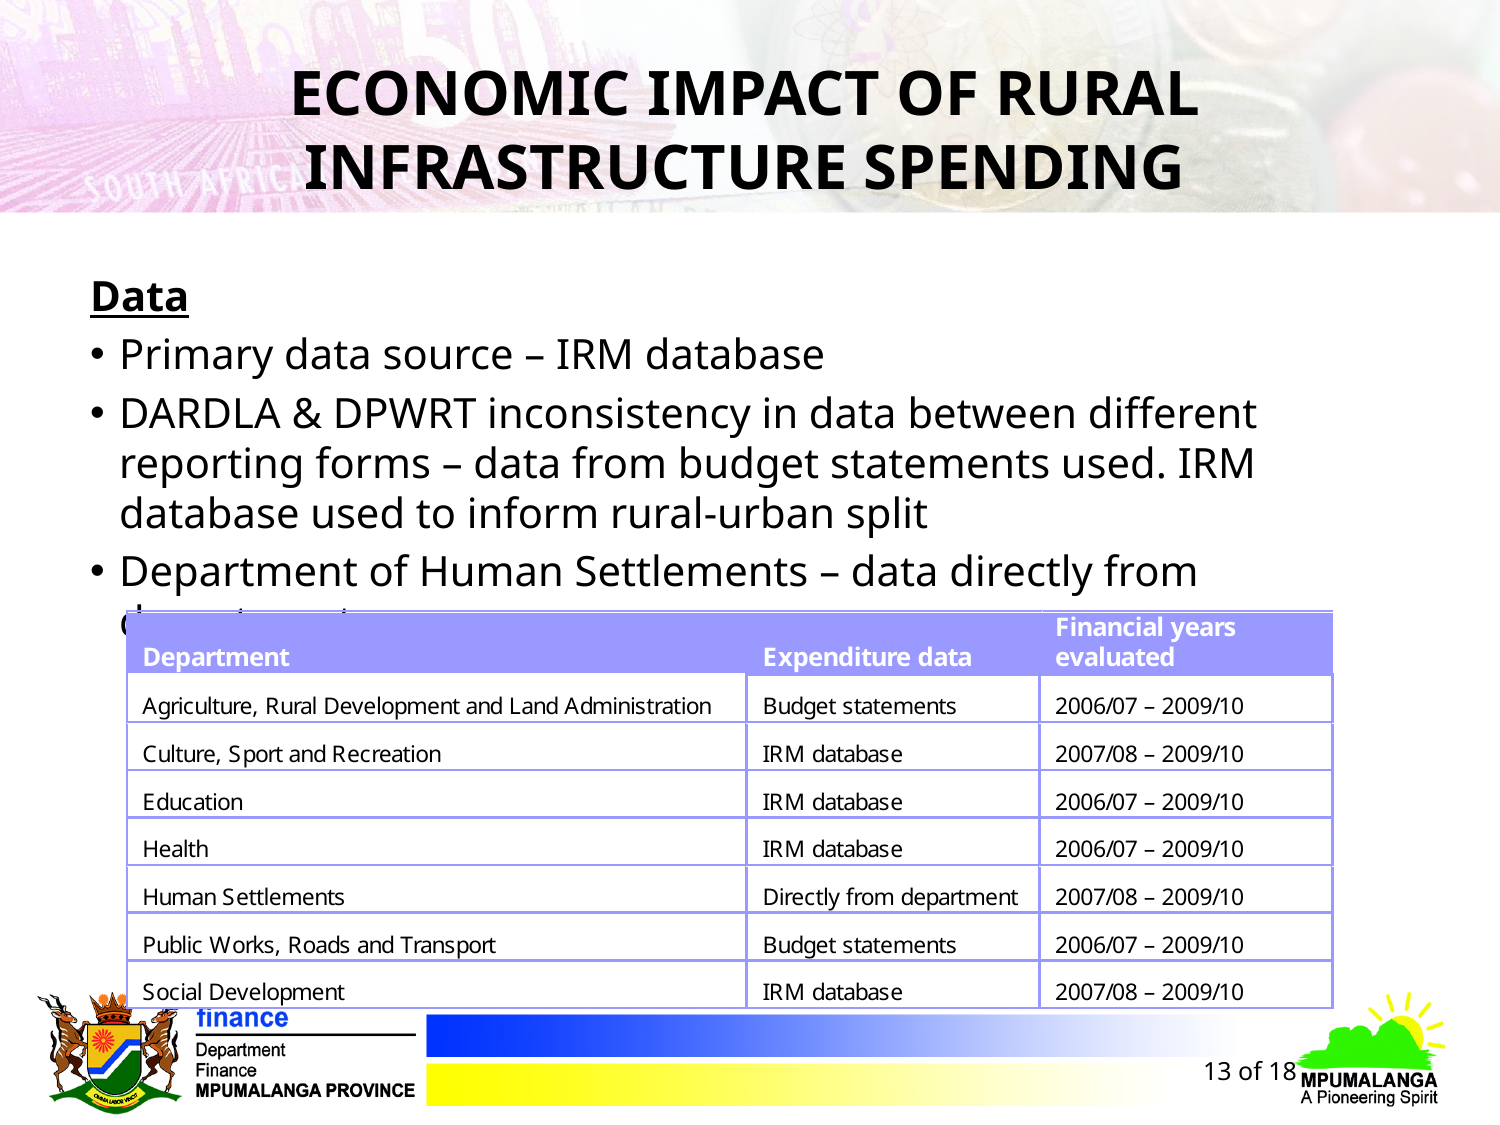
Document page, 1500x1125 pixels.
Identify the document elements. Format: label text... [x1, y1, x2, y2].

list Data Primary data source – IRM database DARDLA & DPWRT inconsistency in data between different reporting forms – data from budget statements used. IRM database used to inform rural-urban split Department of Human Settlements – data directly from department [74, 262, 1426, 1006]
slide_number 13 of 18 [1074, 1042, 1425, 1103]
picture [0, 0, 1500, 1125]
title ECONOMIC IMPACT OF RURAL INFRASTRUCTURE SPENDING [64, 44, 1426, 212]
